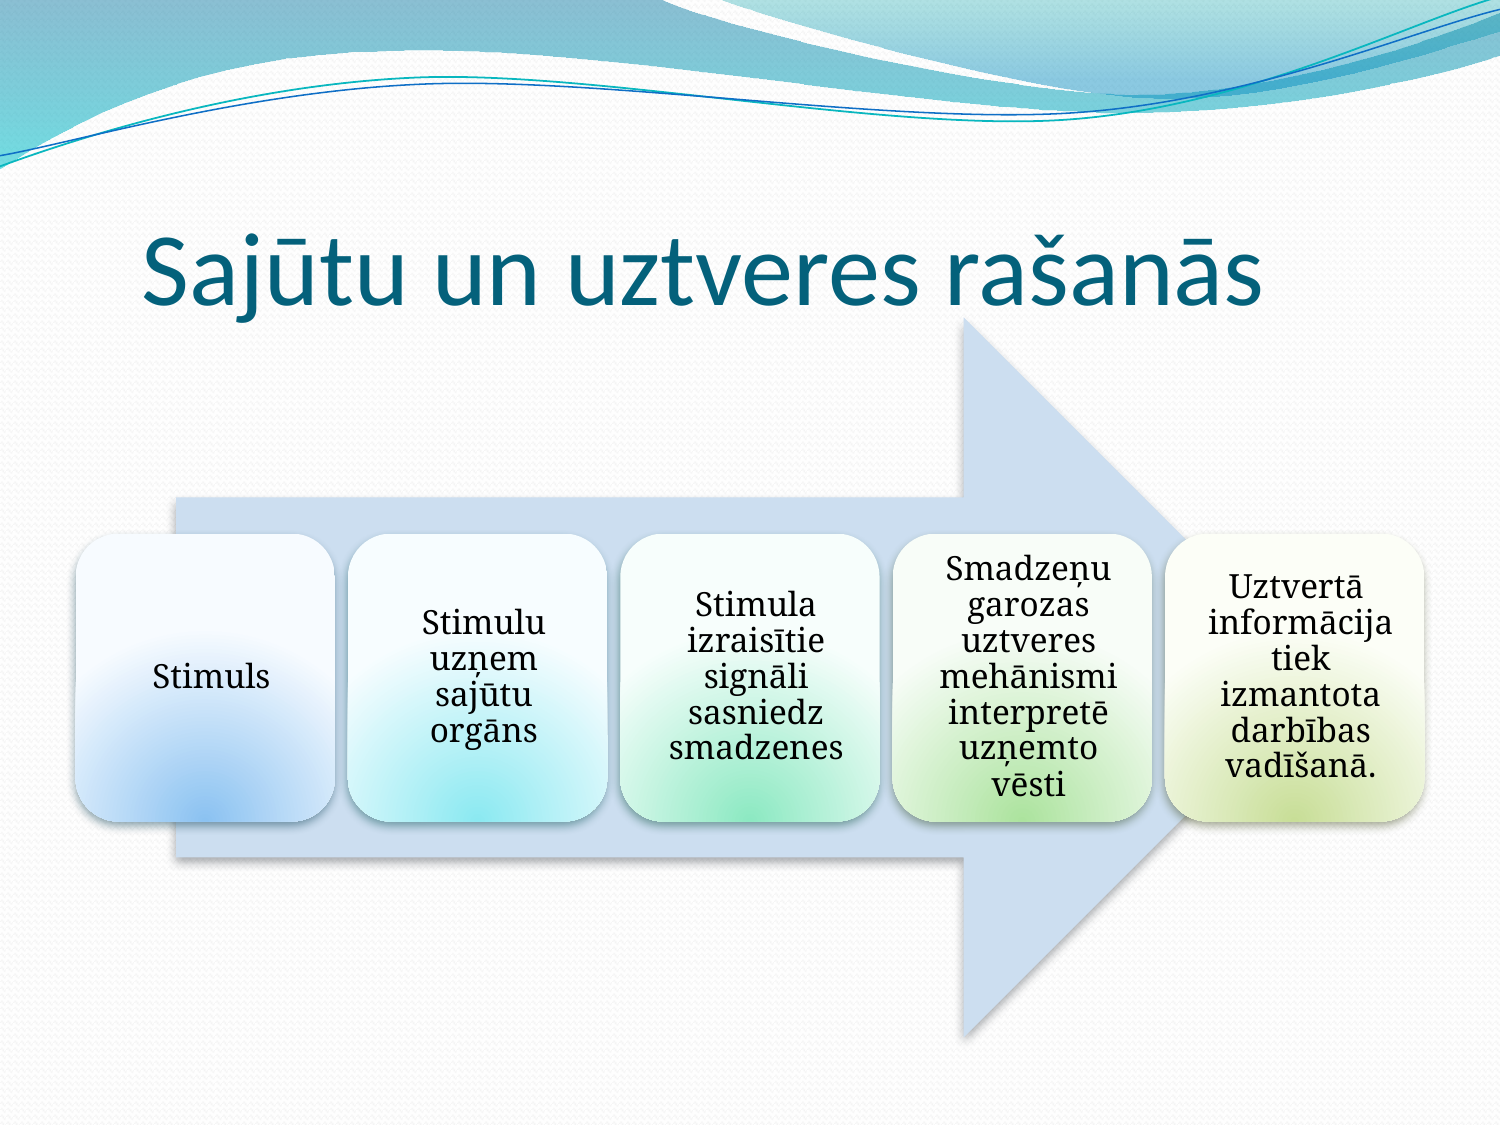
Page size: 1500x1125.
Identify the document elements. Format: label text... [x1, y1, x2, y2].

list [74, 317, 1426, 1038]
title Sajūtu un uztveres rašanās [0, 113, 1309, 327]
